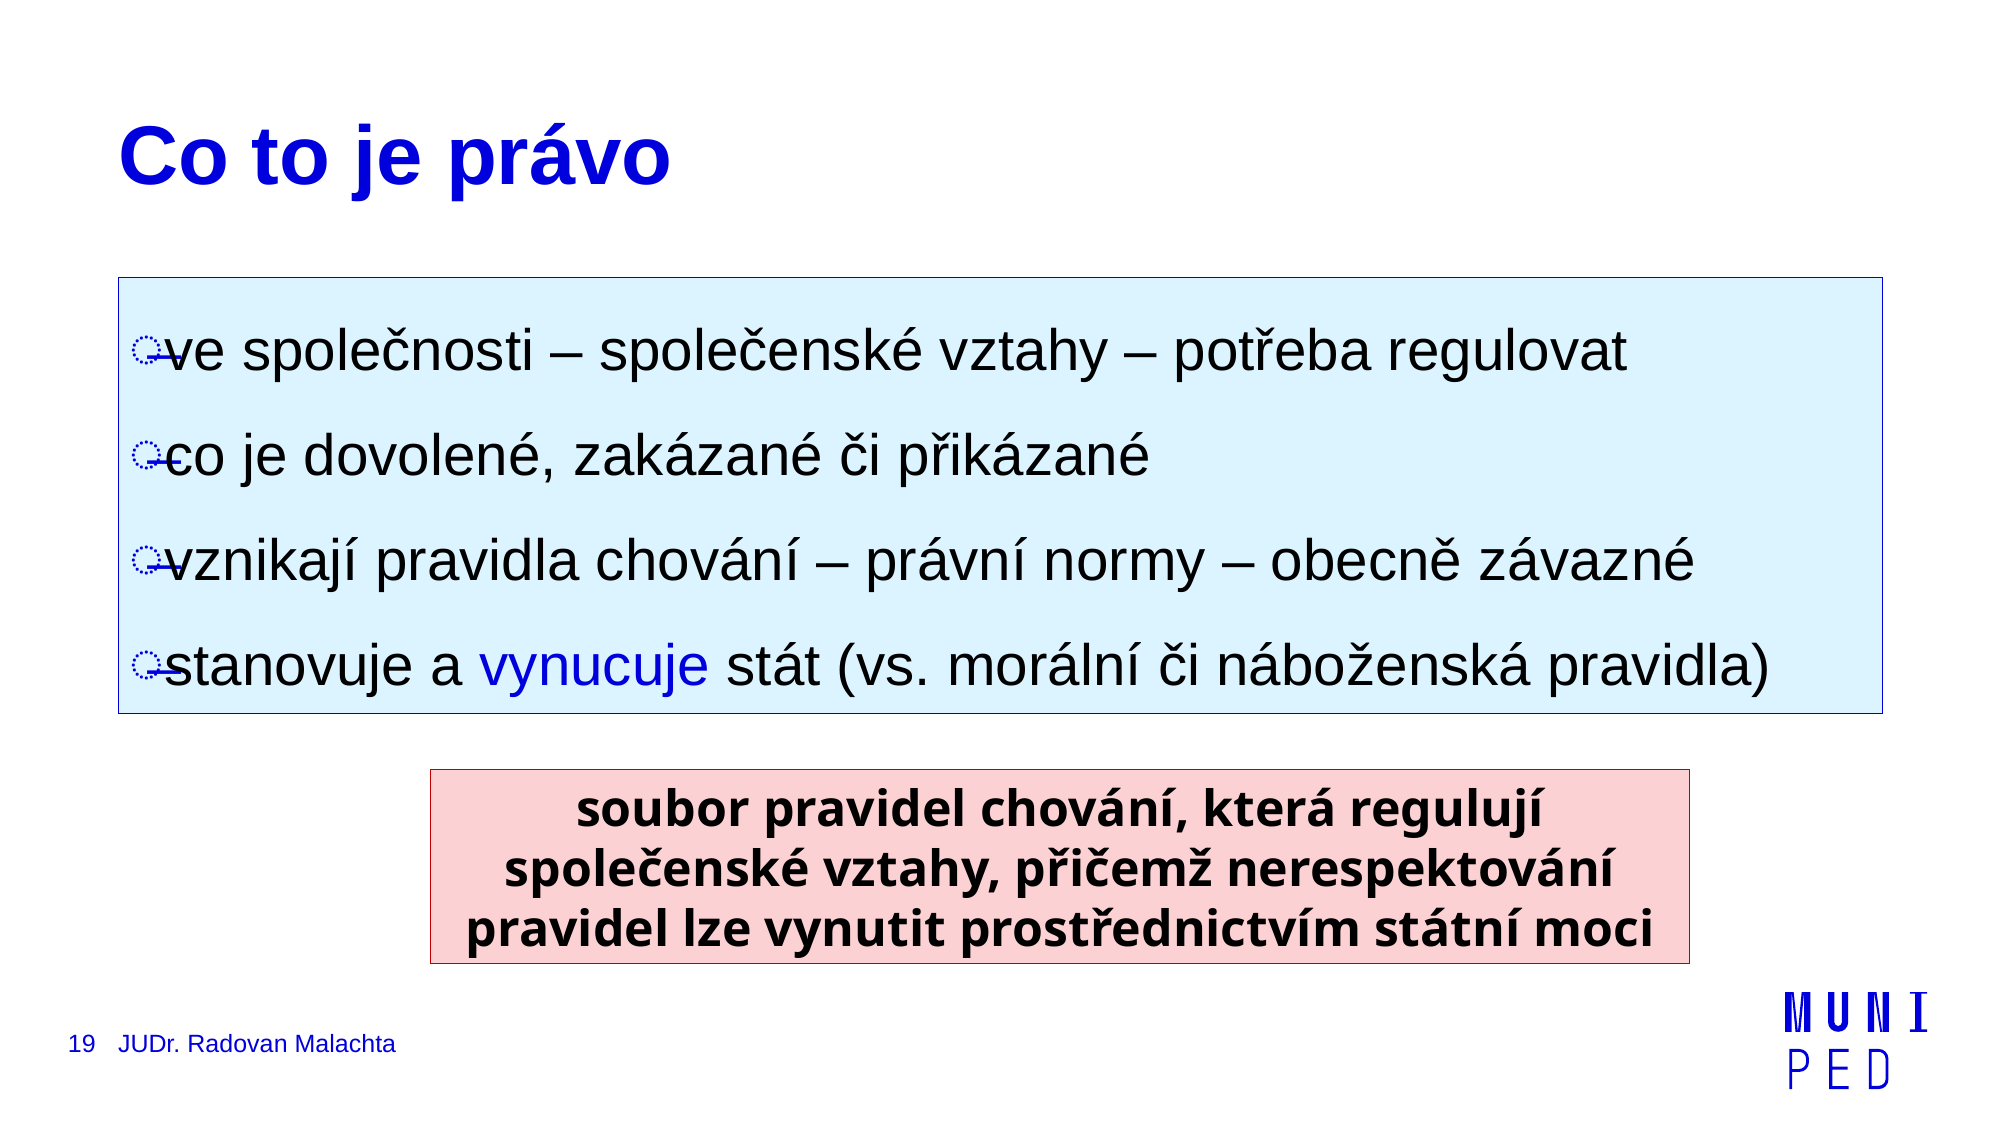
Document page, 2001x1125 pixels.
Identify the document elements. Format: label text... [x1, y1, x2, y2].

footer JUDr. Radovan Malachta [118, 1021, 1418, 1063]
title Co to je právo [118, 118, 1883, 193]
list ve společnosti – společenské vztahy – potřeba regulovat co je dovolené, zakázané či přikázané vznikají pravidla chování – právní normy – obecně závazné stanovuje a vynucuje stát (vs. morální či náboženská pravidla) [118, 277, 1883, 714]
slide_number 19 [67, 1021, 110, 1063]
text_box soubor pravidel chování, která regulují společenské vztahy, přičemž nerespektování pravidel lze vynutit prostřednictvím státní moci [430, 769, 1690, 964]
